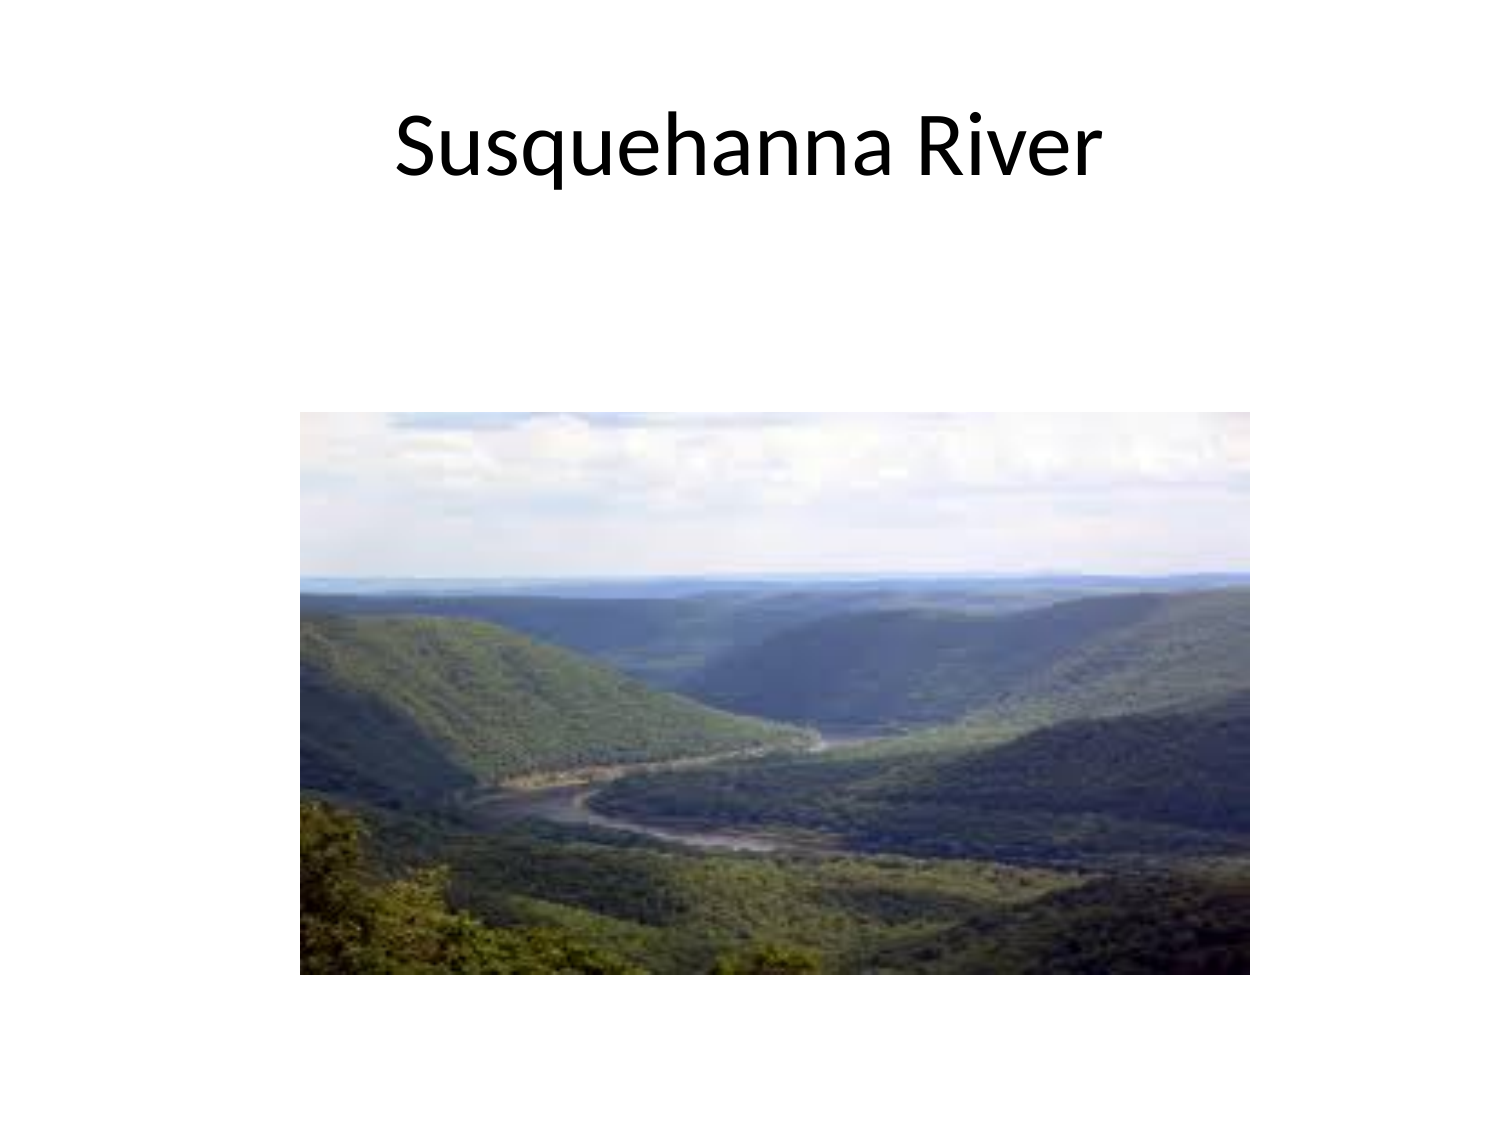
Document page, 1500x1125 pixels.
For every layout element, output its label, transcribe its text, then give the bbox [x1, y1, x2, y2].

picture [299, 412, 1251, 976]
title Susquehanna River [75, 45, 1425, 233]
